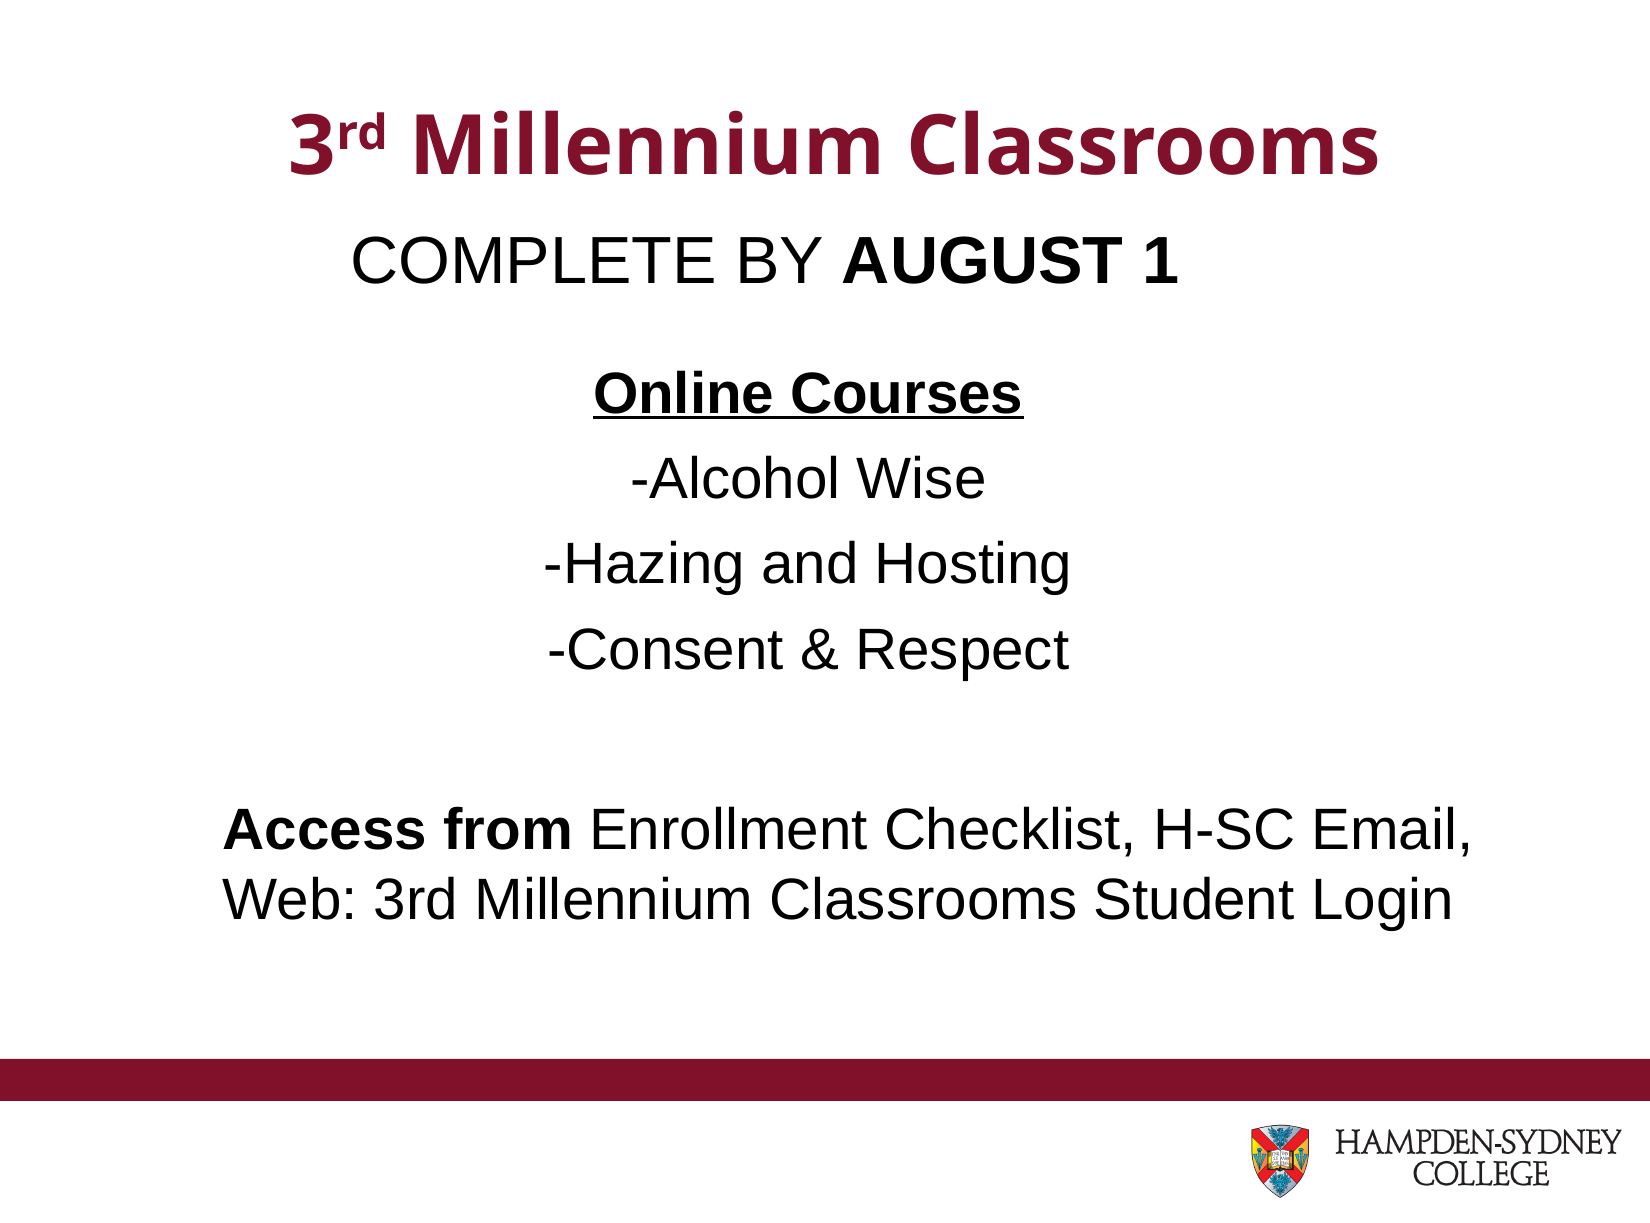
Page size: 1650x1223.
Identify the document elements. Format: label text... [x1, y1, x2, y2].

title 3rd Millennium Classrooms [123, 29, 1547, 266]
text_box Access from Enrollment Checklist, H-SC Email, Web: 3rd Millennium Classrooms Student Login [207, 783, 1650, 939]
list Online Courses -Alcohol Wise -Hazing and Hosting -Consent & Respect [454, 355, 1164, 706]
text_box COMPLETE BY AUGUST 1 [296, 209, 1234, 305]
